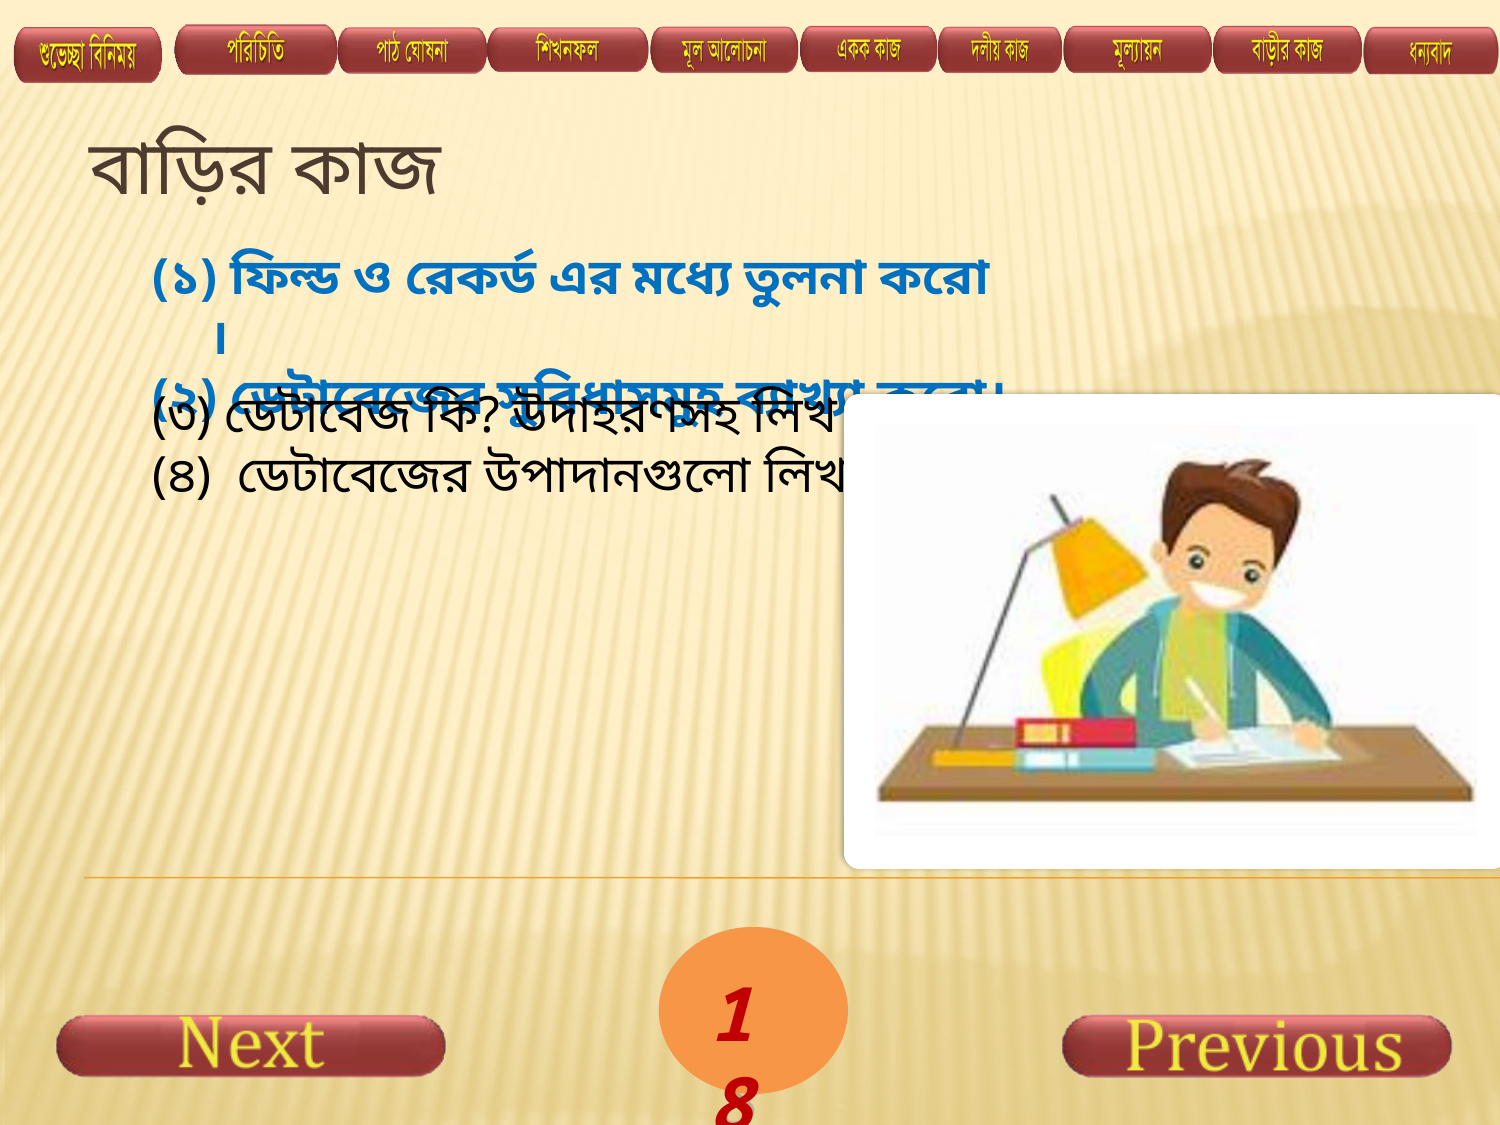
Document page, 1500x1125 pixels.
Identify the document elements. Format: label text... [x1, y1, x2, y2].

picture [874, 424, 1477, 838]
text_box (১) ফিল্ড ও রেকর্ড এর মধ্যে তুলনা করো । (২) ডেটাবেজের সুবিধাসমুহ ব্যাখ্যা করো। [137, 237, 1022, 374]
picture [174, 24, 1500, 76]
picture [12, 24, 163, 88]
picture [49, 1009, 457, 1088]
picture [1055, 1009, 1463, 1088]
text_box (৩) ডেটাবেজ কি? উদাহরণসহ লিখ। (৪) ডেটাবেজের উপাদানগুলো লিখ। [137, 374, 1038, 510]
title বাড়ির কাজ [75, 112, 1413, 900]
text_box 18 [669, 937, 838, 1084]
